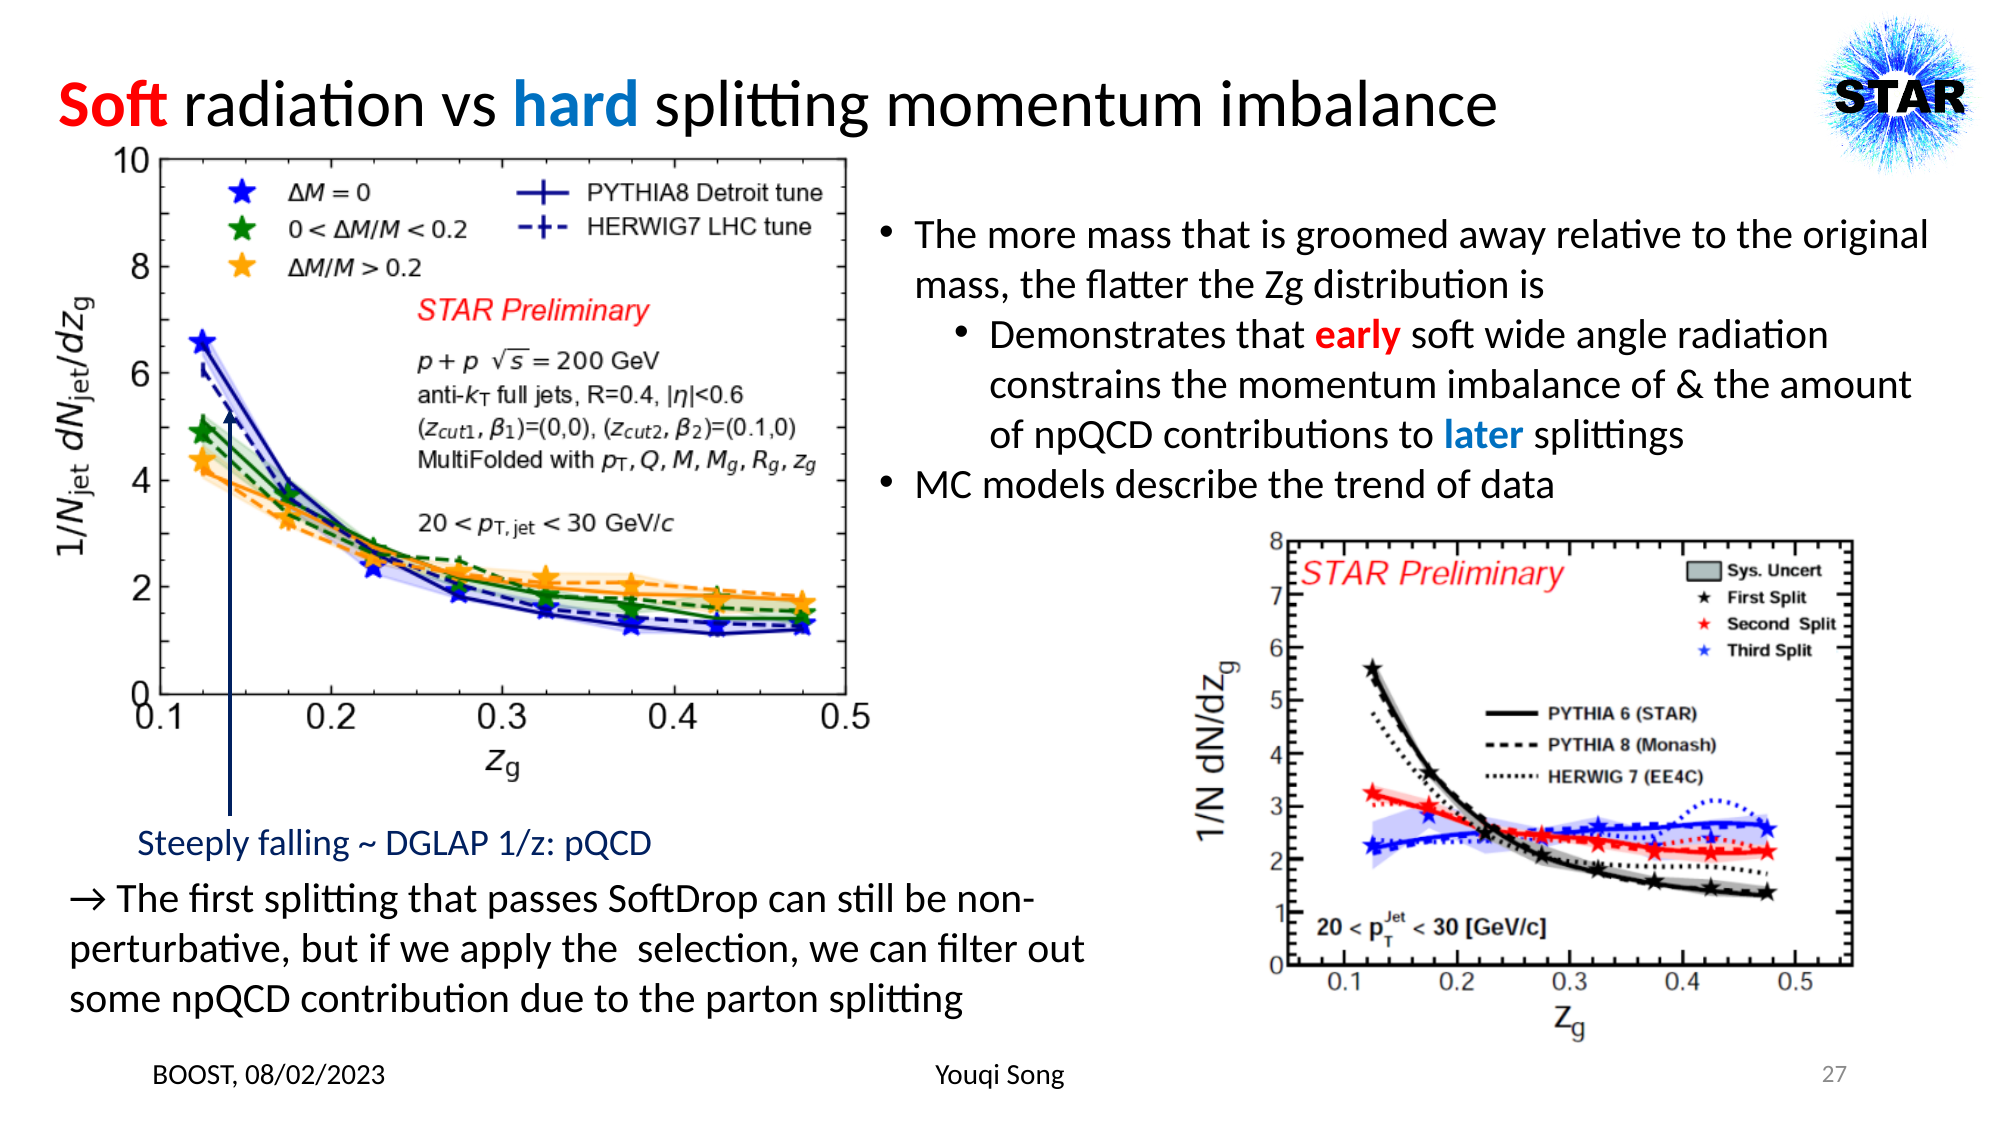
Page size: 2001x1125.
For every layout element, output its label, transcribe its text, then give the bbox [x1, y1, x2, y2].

picture [1187, 525, 1863, 1050]
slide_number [137, 1042, 588, 1103]
text_box Soft radiation vs hard splitting momentum imbalance [43, 52, 1515, 148]
text_box Steeply falling ~ DGLAP 1/z: pQCD [122, 810, 789, 871]
footer Youqi Song [662, 1042, 1338, 1103]
picture [36, 129, 888, 803]
slide_number 27 [1412, 1050, 1863, 1103]
picture [1810, 9, 1984, 182]
text_box The more mass that is groomed away relative to the original mass, the flatter the Zg distribution is Demonstrates that early soft wide angle radiation constrains the momentum imbalance of & the amount of npQCD contributions to later splittings MC models describe the trend of data [888, 200, 1967, 513]
